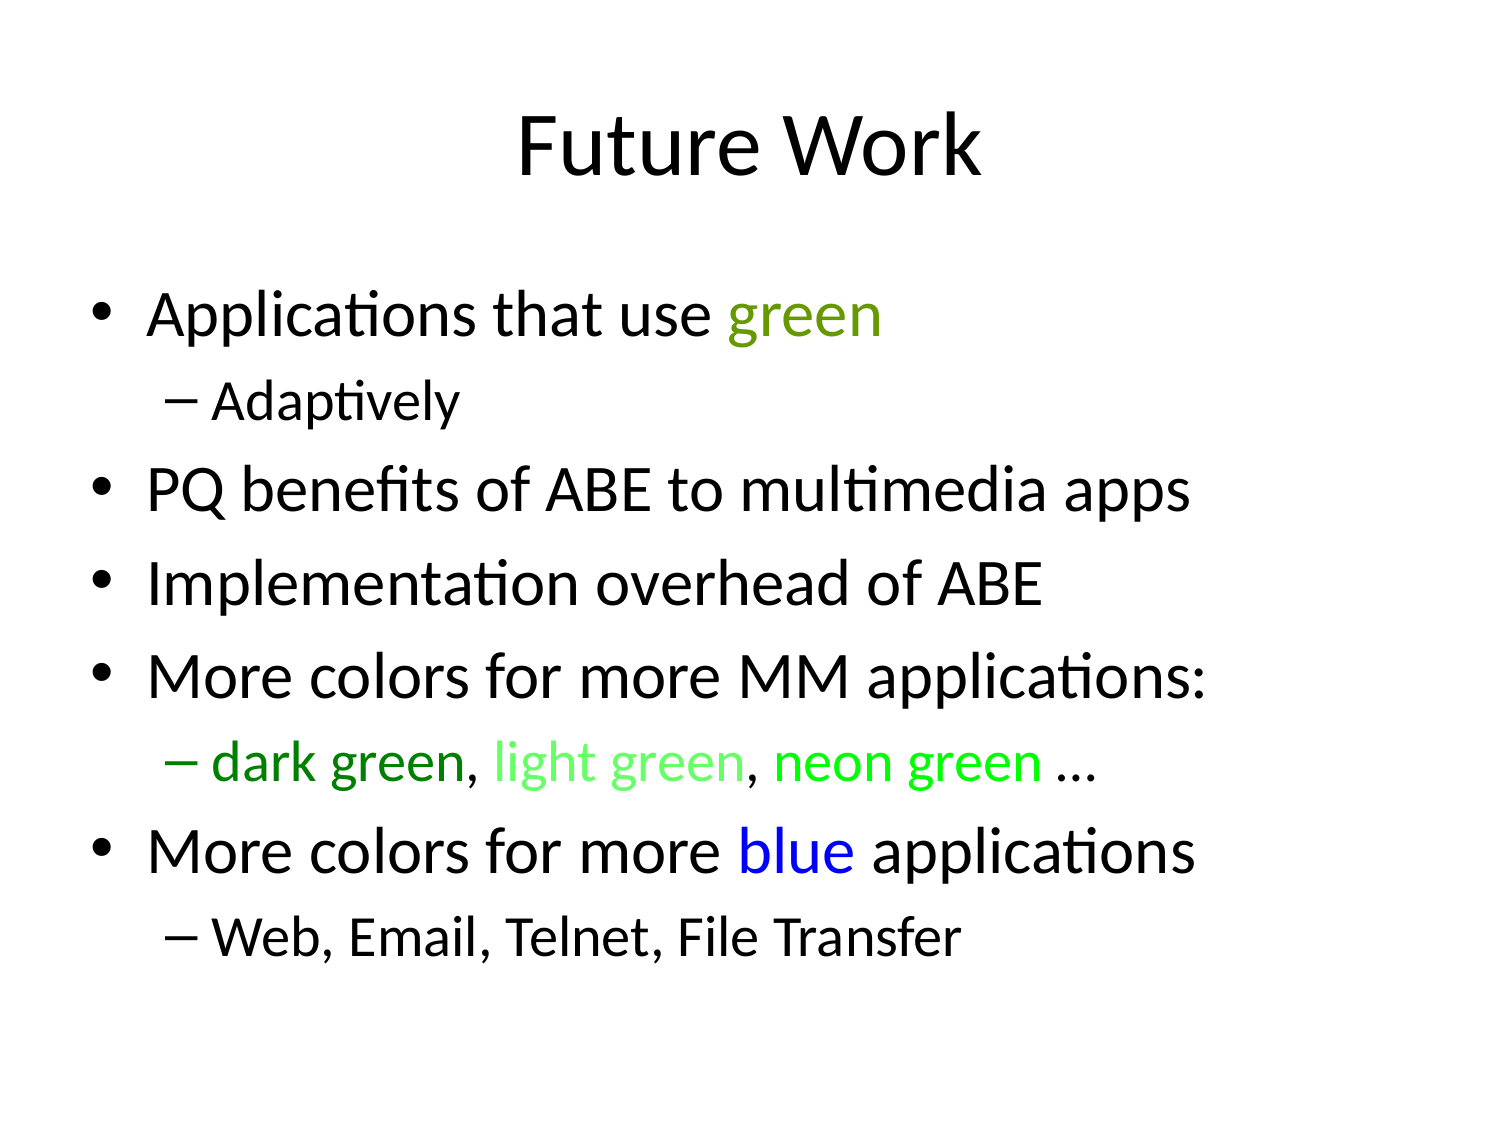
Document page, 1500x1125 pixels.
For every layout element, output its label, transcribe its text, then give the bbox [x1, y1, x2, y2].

title Future Work [75, 45, 1425, 233]
list Applications that use green Adaptively PQ benefits of ABE to multimedia apps Implementation overhead of ABE More colors for more MM applications: dark green, light green, neon green … More colors for more blue applications Web, Email, Telnet, File Transfer [75, 262, 1425, 1005]
